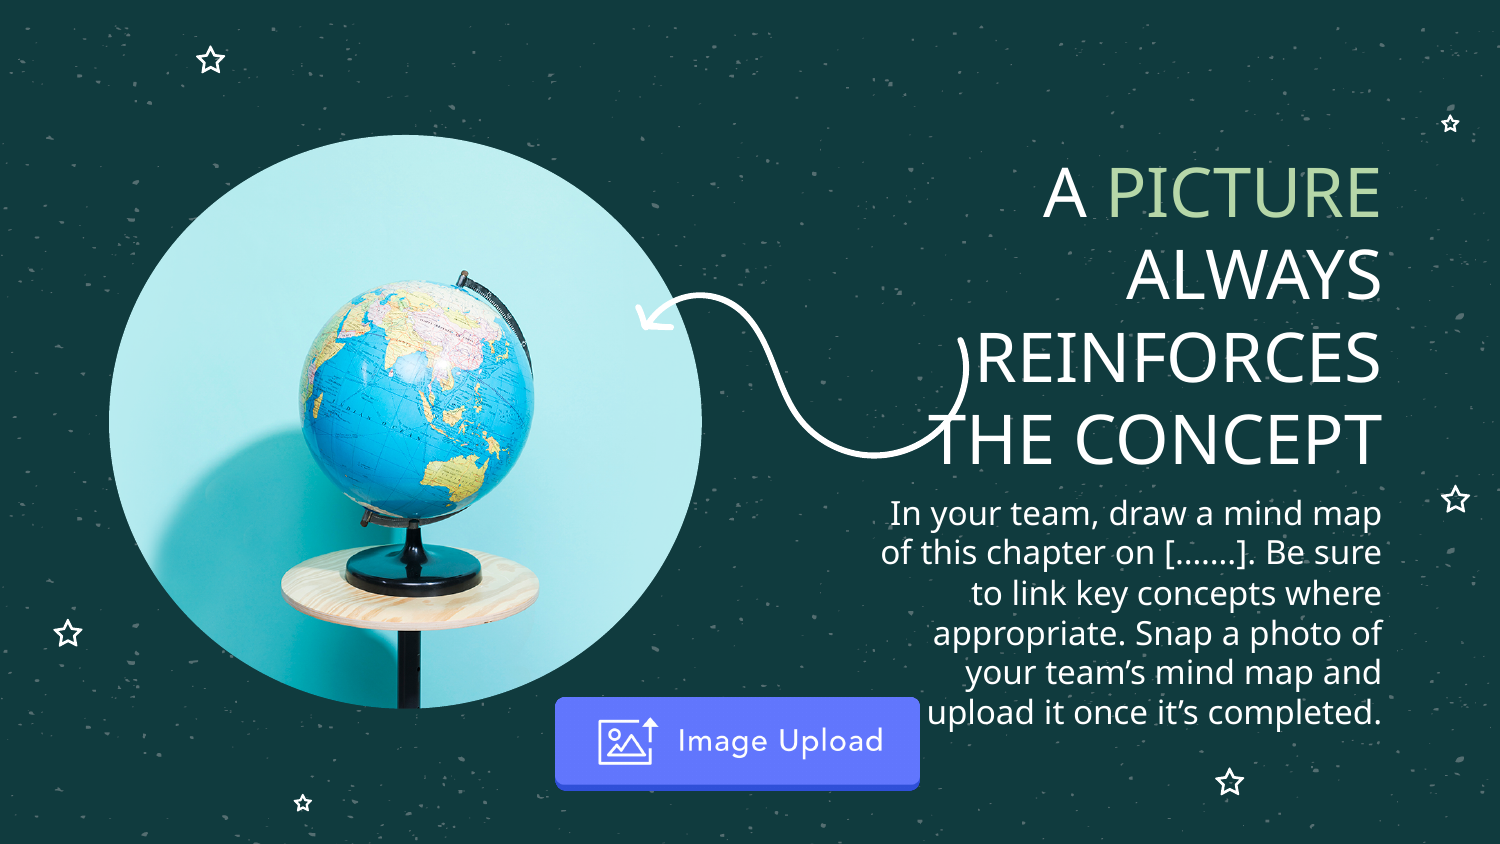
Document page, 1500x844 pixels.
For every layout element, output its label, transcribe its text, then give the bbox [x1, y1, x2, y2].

picture [0, 0, 1500, 844]
text_box [707, 292, 970, 459]
subtitle In your team, draw a mind map of this chapter on […….]. Be sure to link key concepts where appropriate. Snap a photo of your team’s mind map and upload it once it’s completed. [880, 491, 1384, 689]
title A PICTURE ALWAYS REINFORCES THE CONCEPT [880, 155, 1384, 479]
